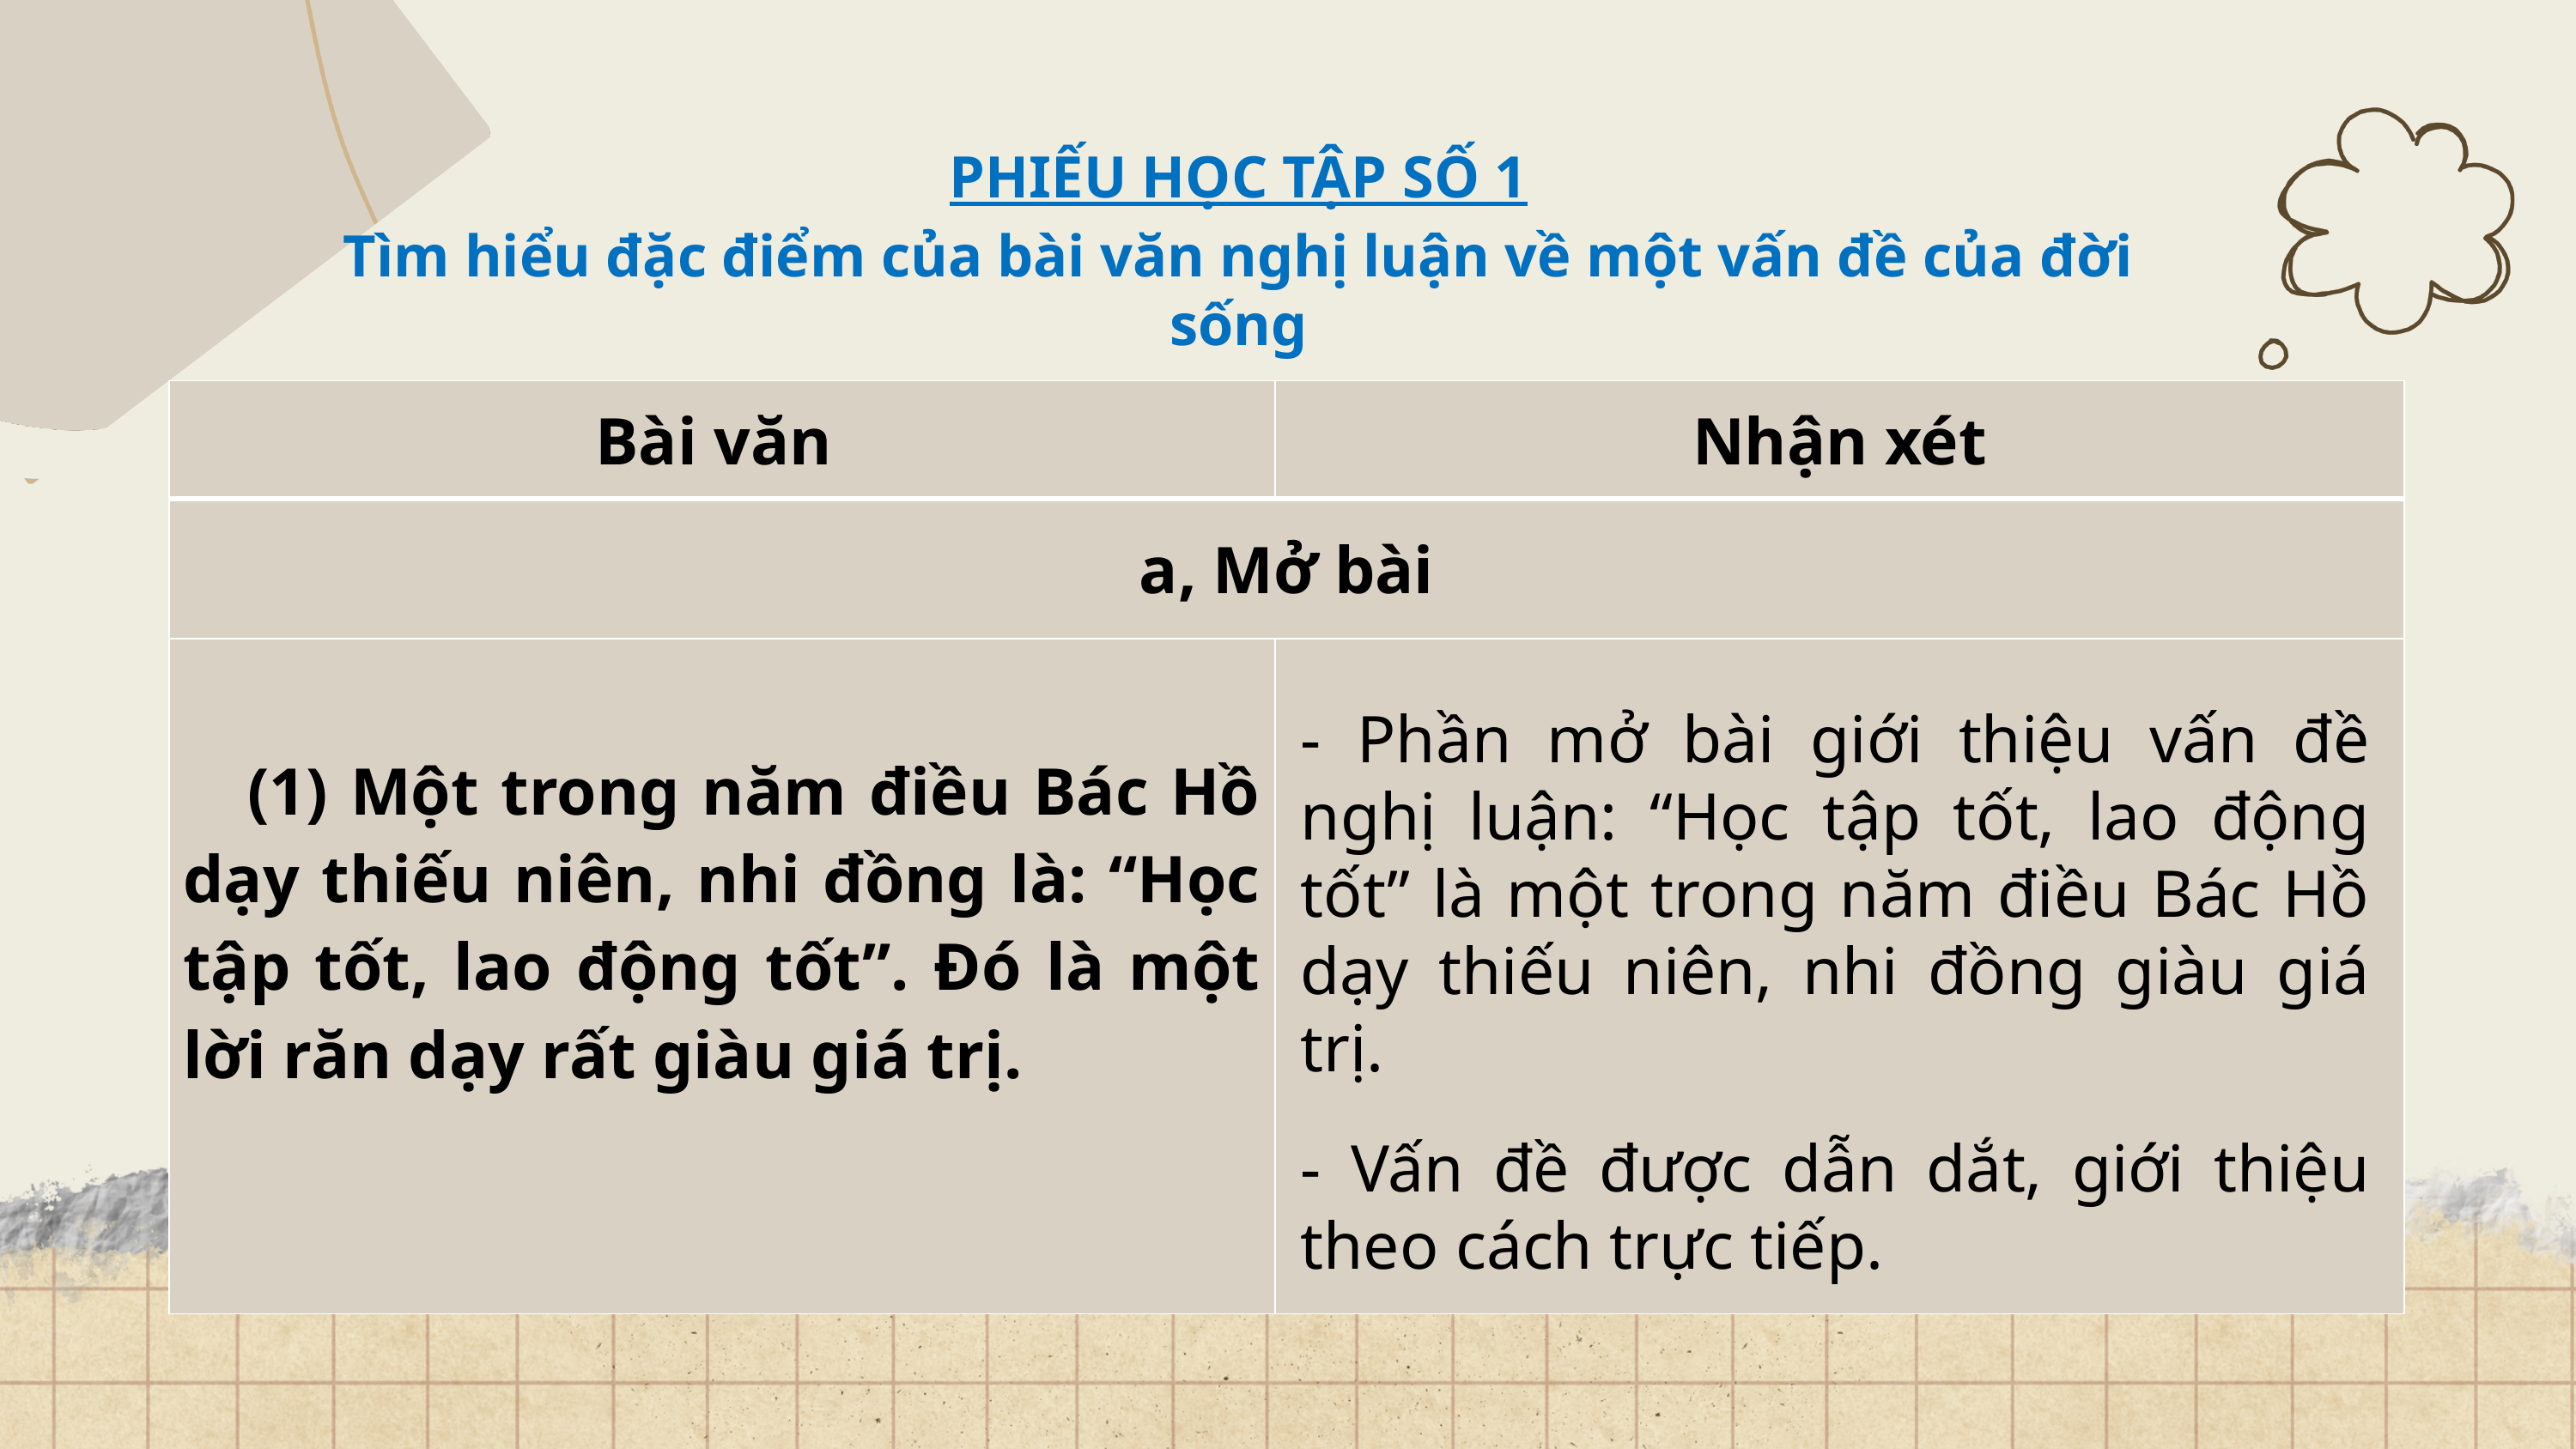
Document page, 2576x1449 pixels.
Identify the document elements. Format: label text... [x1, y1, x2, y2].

text_box - Phần mở bài giới thiệu vấn đề nghị luận: “Học tập tốt, lao động tốt” là một trong năm điều Bác Hồ dạy thiếu niên, nhi đồng giàu giá trị. - Vấn đề được dẫn dắt, giới thiệu theo cách trực tiếp. [1287, 692, 2383, 1288]
text_box PHIẾU HỌC TẬP SỐ 1 Tìm hiểu đặc điểm của bài văn nghị luận về một vấn đề của đời sống [294, 134, 2184, 364]
text_box [2216, 107, 2515, 396]
table_header Bài văn [170, 381, 1274, 496]
table_cell (1) Một trong năm điều Bác Hồ dạy thiếu niên, nhi đồng là: “Học tập tốt, lao động tốt”. Đó là một lời răn dạy rất giàu giá trị. [170, 640, 1274, 1313]
text_box [0, 1078, 2576, 1449]
table_cell [1276, 640, 2403, 1313]
text_box [0, 0, 495, 486]
table_header Nhận xét [1276, 381, 2403, 496]
table_cell a, Mở bài [170, 501, 2403, 638]
